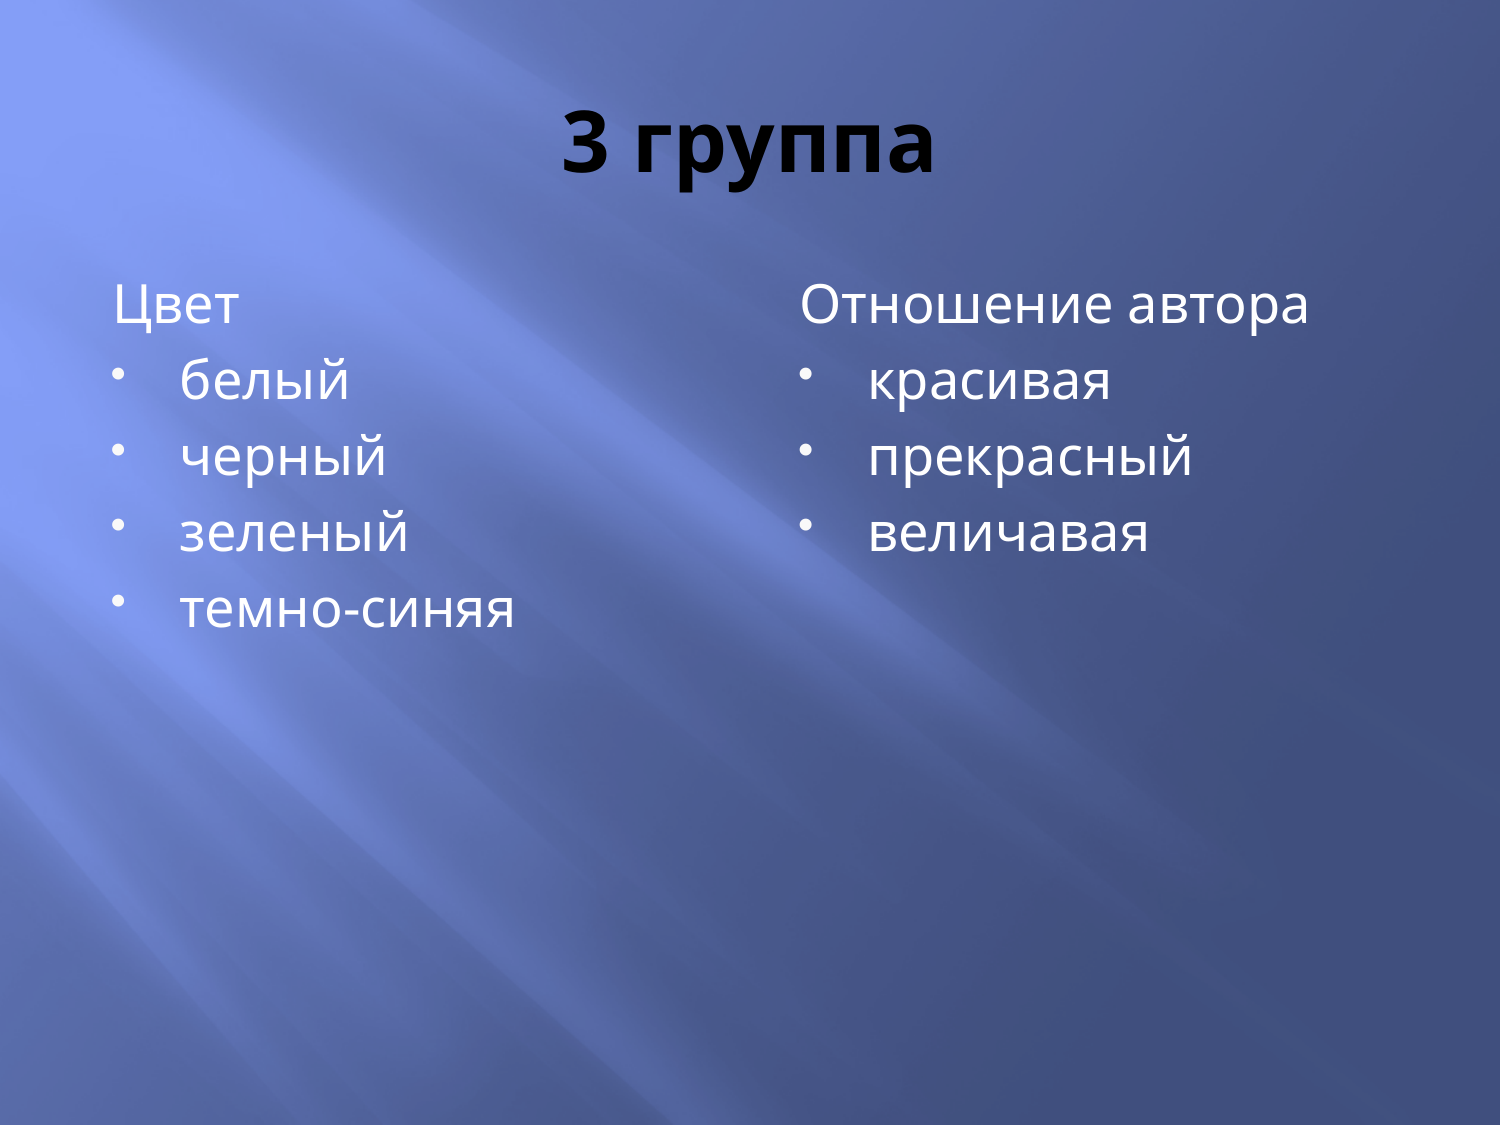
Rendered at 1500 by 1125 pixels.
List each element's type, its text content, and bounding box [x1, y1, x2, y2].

title 3 группа [75, 45, 1425, 233]
list Отношение автора красивая прекрасный величавая [762, 262, 1425, 1005]
list Цвет белый черный зеленый темно-синяя [75, 262, 738, 1005]
